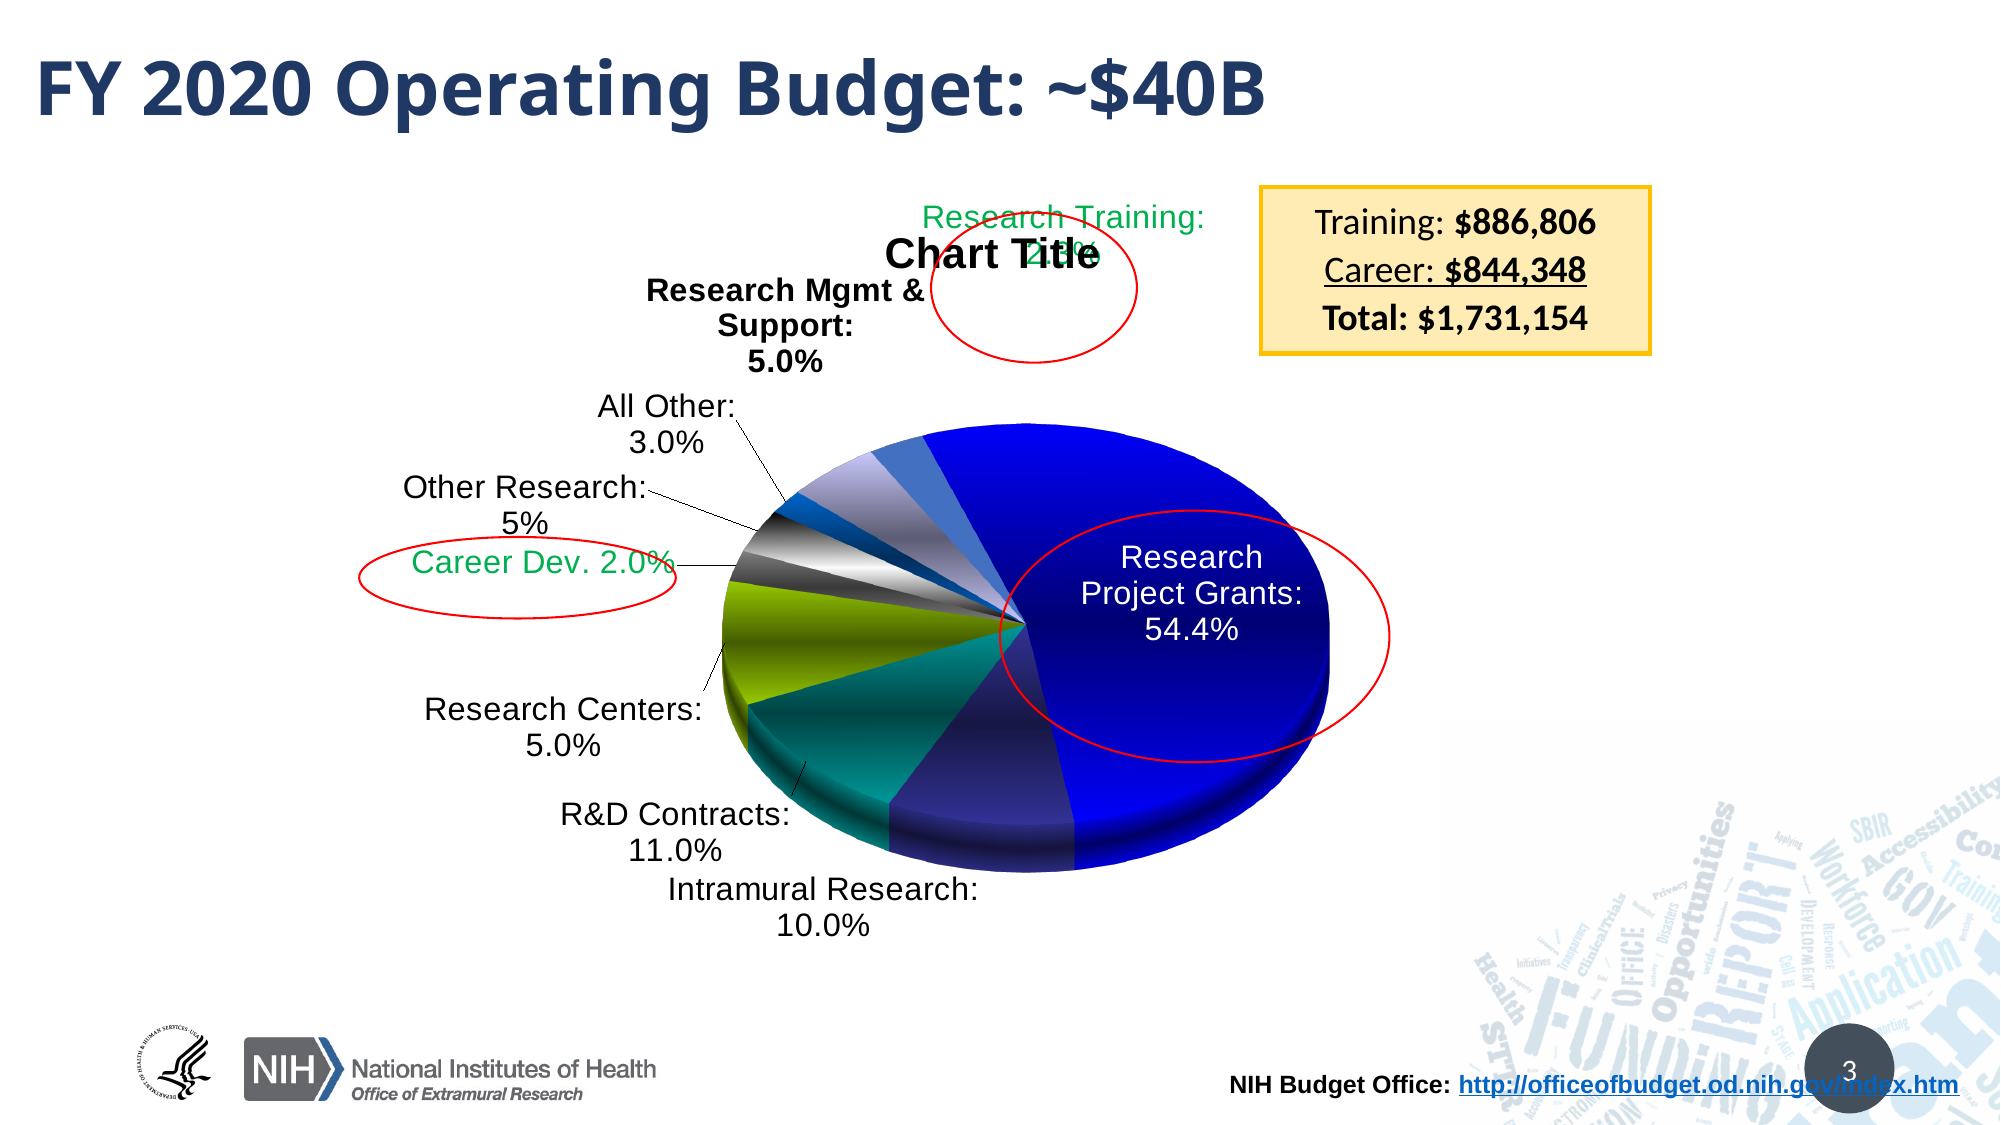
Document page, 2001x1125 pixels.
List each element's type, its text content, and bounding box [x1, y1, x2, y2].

text_box Training: $886,806 Career: $844,348 Total: $1,731,154 [1261, 187, 1650, 191]
picture [233, 1023, 663, 1110]
title FY 2020 Operating Budget: ~$40B [19, 15, 1439, 157]
text_box NIH Budget Office: http://officeofbudget.od.nih.gov/index.htm [1214, 1061, 1983, 1107]
picture [137, 1025, 211, 1100]
chart [291, 191, 1695, 1062]
